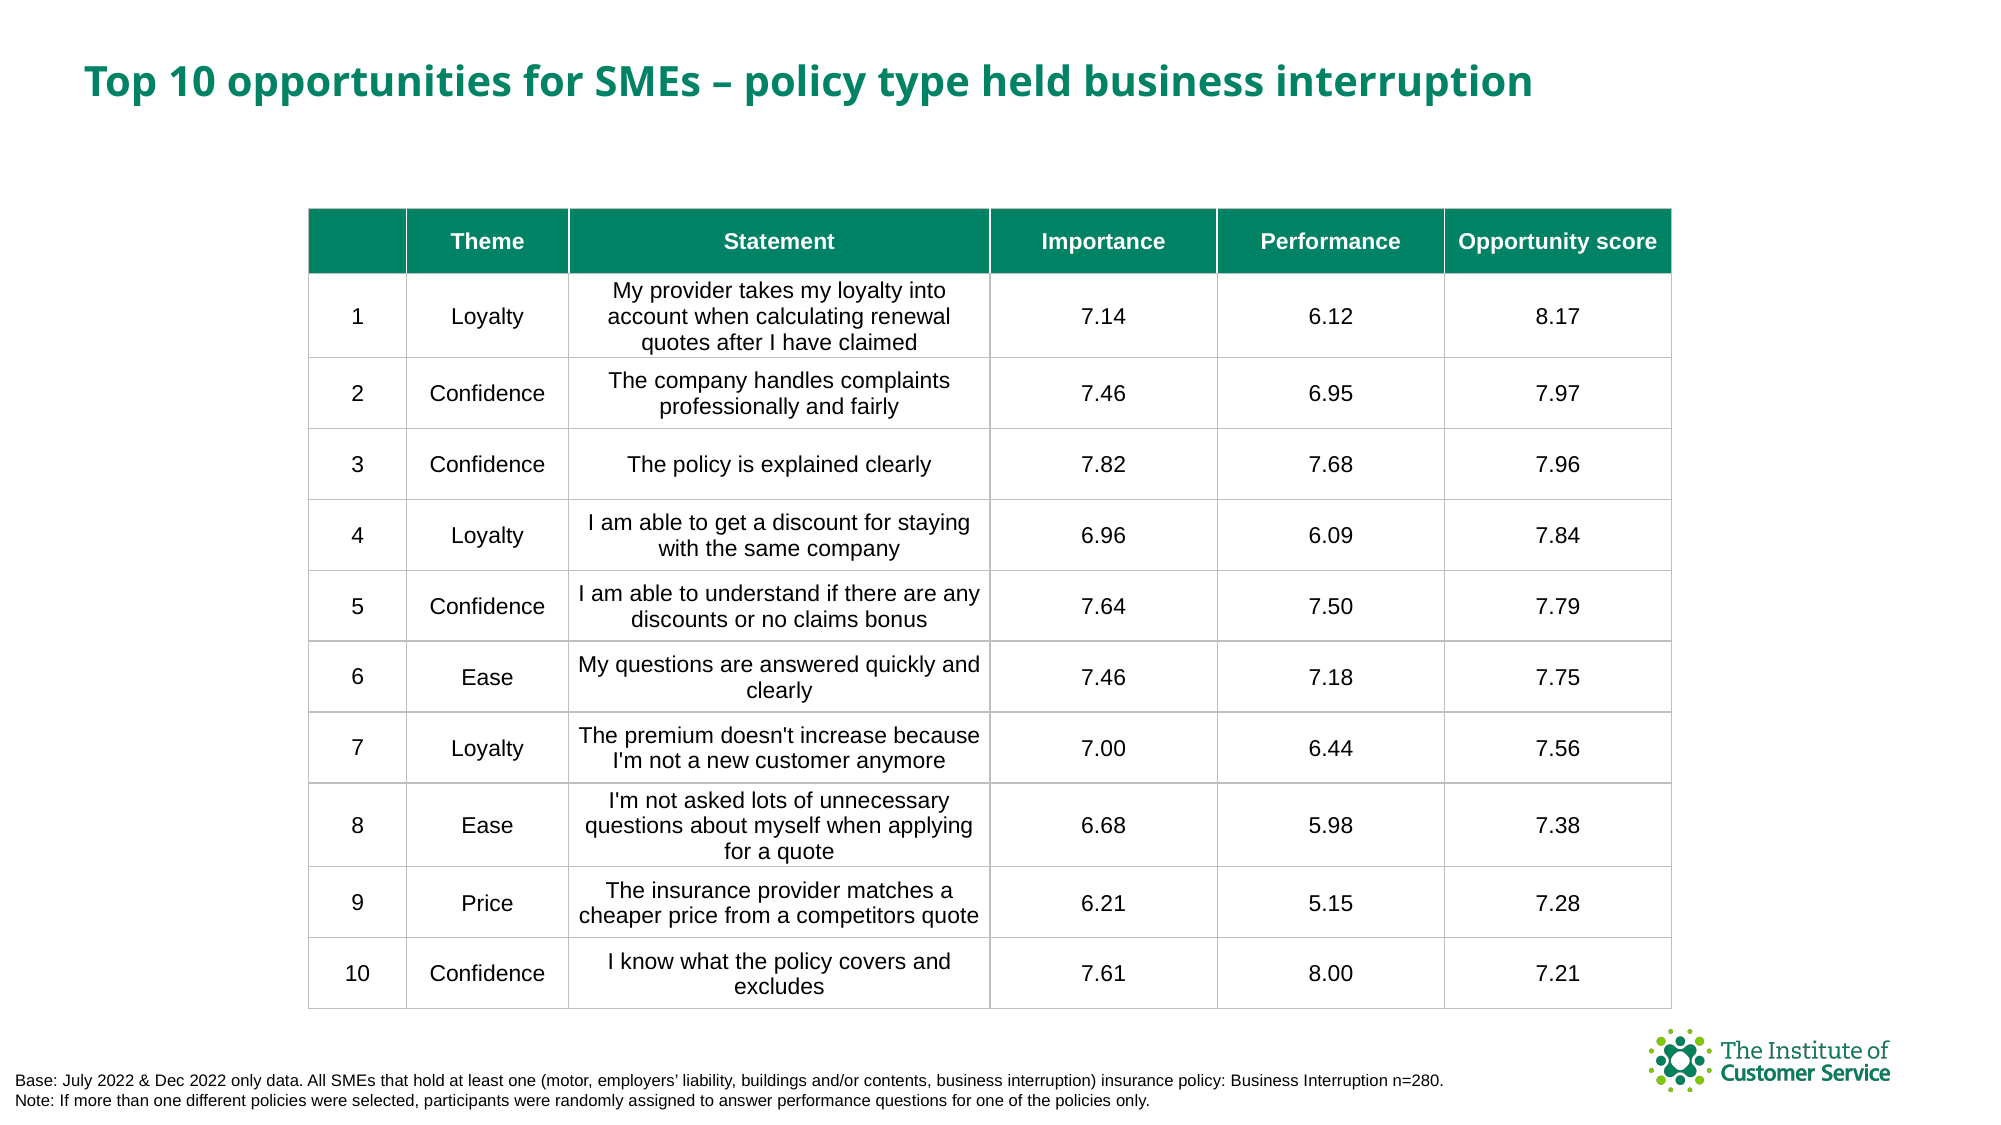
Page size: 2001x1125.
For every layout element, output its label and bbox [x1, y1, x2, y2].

table_cell [407, 713, 568, 782]
table_cell [991, 500, 1217, 570]
text_box [69, 47, 1912, 113]
picture [1649, 1029, 1890, 1092]
table_cell [569, 642, 989, 711]
table_cell [1218, 642, 1444, 711]
table_cell [1445, 713, 1671, 782]
table_cell [407, 784, 568, 866]
table_header [570, 209, 989, 273]
table_cell [569, 274, 989, 357]
table_cell [569, 713, 989, 782]
table_cell [569, 500, 989, 570]
table_cell [991, 642, 1217, 711]
table_cell [569, 571, 989, 640]
table_cell [569, 358, 989, 428]
table_cell [1445, 938, 1671, 1008]
table_cell [407, 867, 568, 937]
table_cell [309, 274, 406, 357]
table_cell [407, 571, 568, 640]
table_cell [407, 642, 568, 711]
table_cell [309, 938, 406, 1008]
table_cell [407, 938, 568, 1008]
table_cell [1218, 713, 1444, 782]
table_cell [309, 713, 406, 782]
table_header [1218, 209, 1444, 273]
table_cell [1218, 429, 1444, 499]
table_cell [1445, 867, 1671, 937]
table_cell [1218, 867, 1444, 937]
table_header [309, 209, 406, 273]
table_cell [1445, 358, 1671, 428]
table_cell [1218, 938, 1444, 1008]
table_cell [309, 571, 406, 640]
table_cell [1445, 500, 1671, 570]
text_box [0, 1062, 1487, 1125]
table_cell [1218, 571, 1444, 640]
table_cell [407, 274, 568, 357]
table_cell [1445, 571, 1671, 640]
table_cell [309, 784, 406, 866]
table_cell [991, 274, 1217, 357]
table_cell [991, 867, 1217, 937]
table_cell [569, 429, 989, 499]
table_cell [569, 784, 989, 866]
table_cell [407, 358, 568, 428]
table_header [407, 209, 568, 273]
table_cell [309, 500, 406, 570]
table_cell [1218, 274, 1444, 357]
table_cell [407, 429, 568, 499]
table_cell [309, 429, 406, 499]
table_cell [991, 571, 1217, 640]
table_cell [991, 938, 1217, 1008]
table_cell [309, 358, 406, 428]
table_cell [407, 500, 568, 570]
table_cell [1218, 784, 1444, 866]
table_cell [991, 713, 1217, 782]
table_cell [1445, 642, 1671, 711]
table_cell [569, 867, 989, 937]
table_cell [1218, 358, 1444, 428]
table_cell [991, 784, 1217, 866]
table_cell [991, 358, 1217, 428]
table_cell [309, 642, 406, 711]
table_cell [1445, 274, 1671, 357]
table_cell [1445, 784, 1671, 866]
table_header [1445, 209, 1671, 273]
table_header [991, 209, 1216, 273]
table_cell [1218, 500, 1444, 570]
table_cell [1445, 429, 1671, 499]
table_cell [991, 429, 1217, 499]
table_cell [309, 867, 406, 937]
table_cell [569, 938, 989, 1008]
